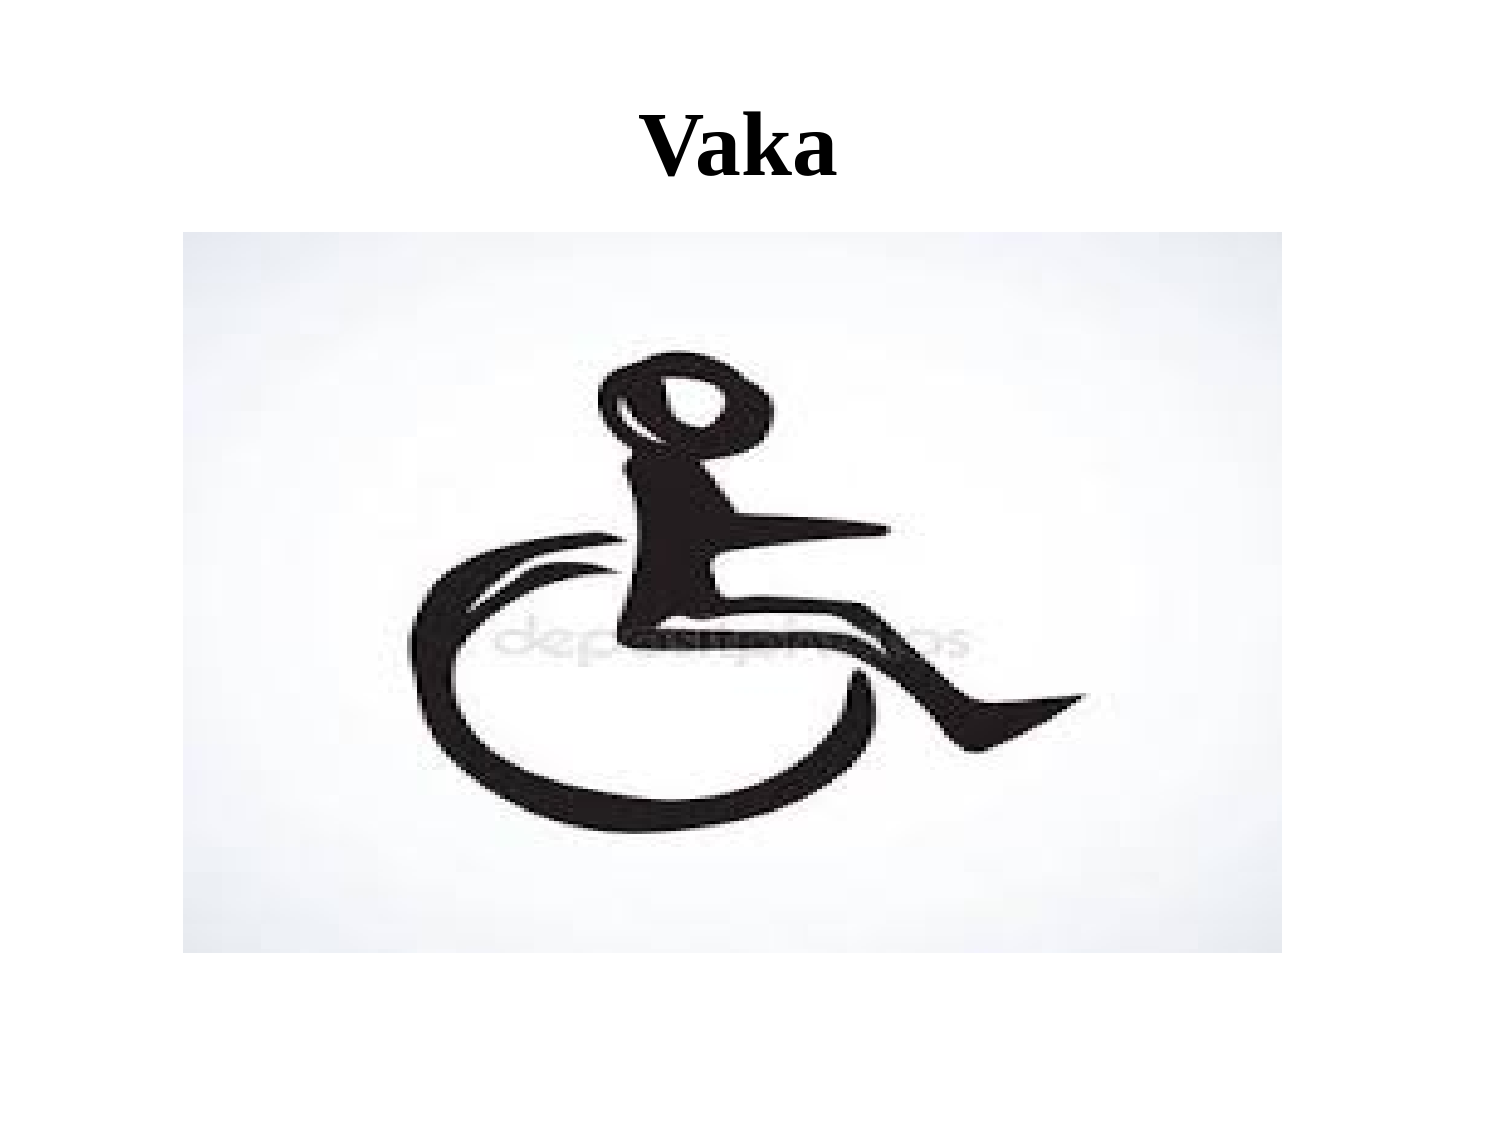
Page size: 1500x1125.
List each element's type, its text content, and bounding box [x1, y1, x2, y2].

title Vaka [75, 45, 1425, 233]
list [182, 231, 1282, 953]
